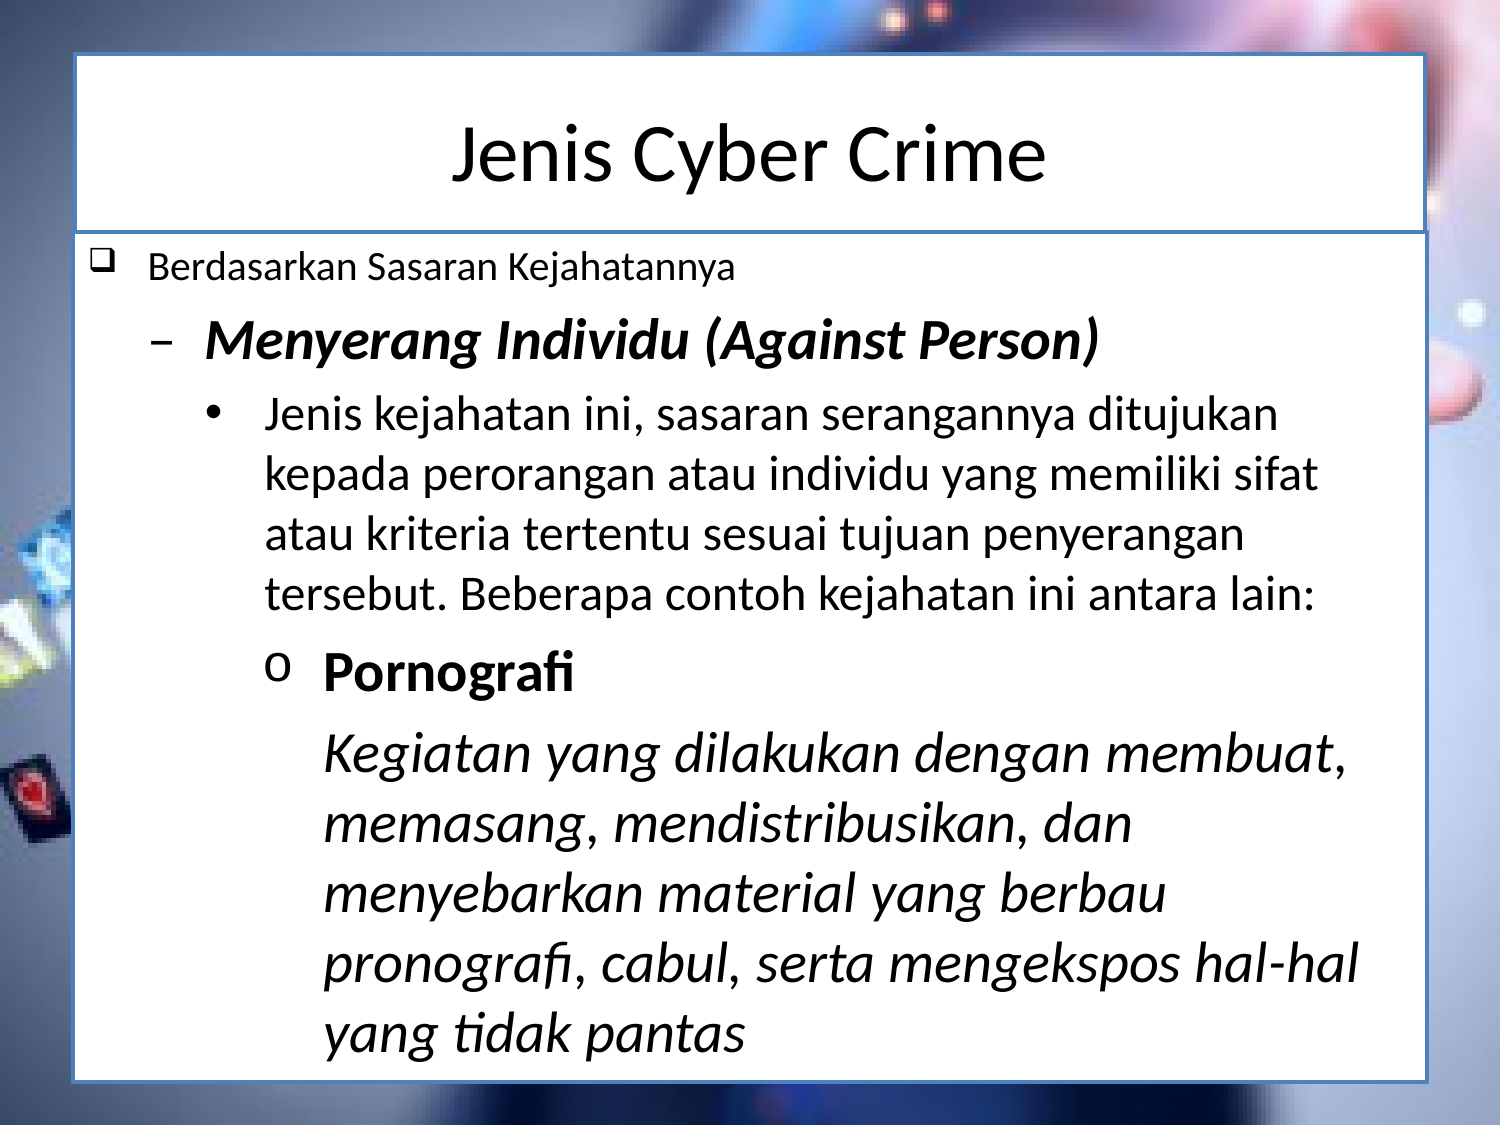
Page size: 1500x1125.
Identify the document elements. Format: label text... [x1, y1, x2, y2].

title Jenis Cyber Crime [73, 52, 1427, 230]
picture [0, 0, 1500, 1125]
list Berdasarkan Sasaran Kejahatannya – Menyerang Individu (Against Person) Jenis kejahatan ini, sasaran serangannya ditujukan kepada perorangan atau individu yang memiliki sifat atau kriteria tertentu sesuai tujuan penyerangan tersebut. Beberapa contoh kejahatan ini antara lain: Pornografi Kegiatan yang dilakukan dengan membuat, memasang, mendistribusikan, dan menyebarkan material yang berbau pronografi, cabul, serta mengekspos hal-hal yang tidak pantas [71, 230, 1429, 1084]
